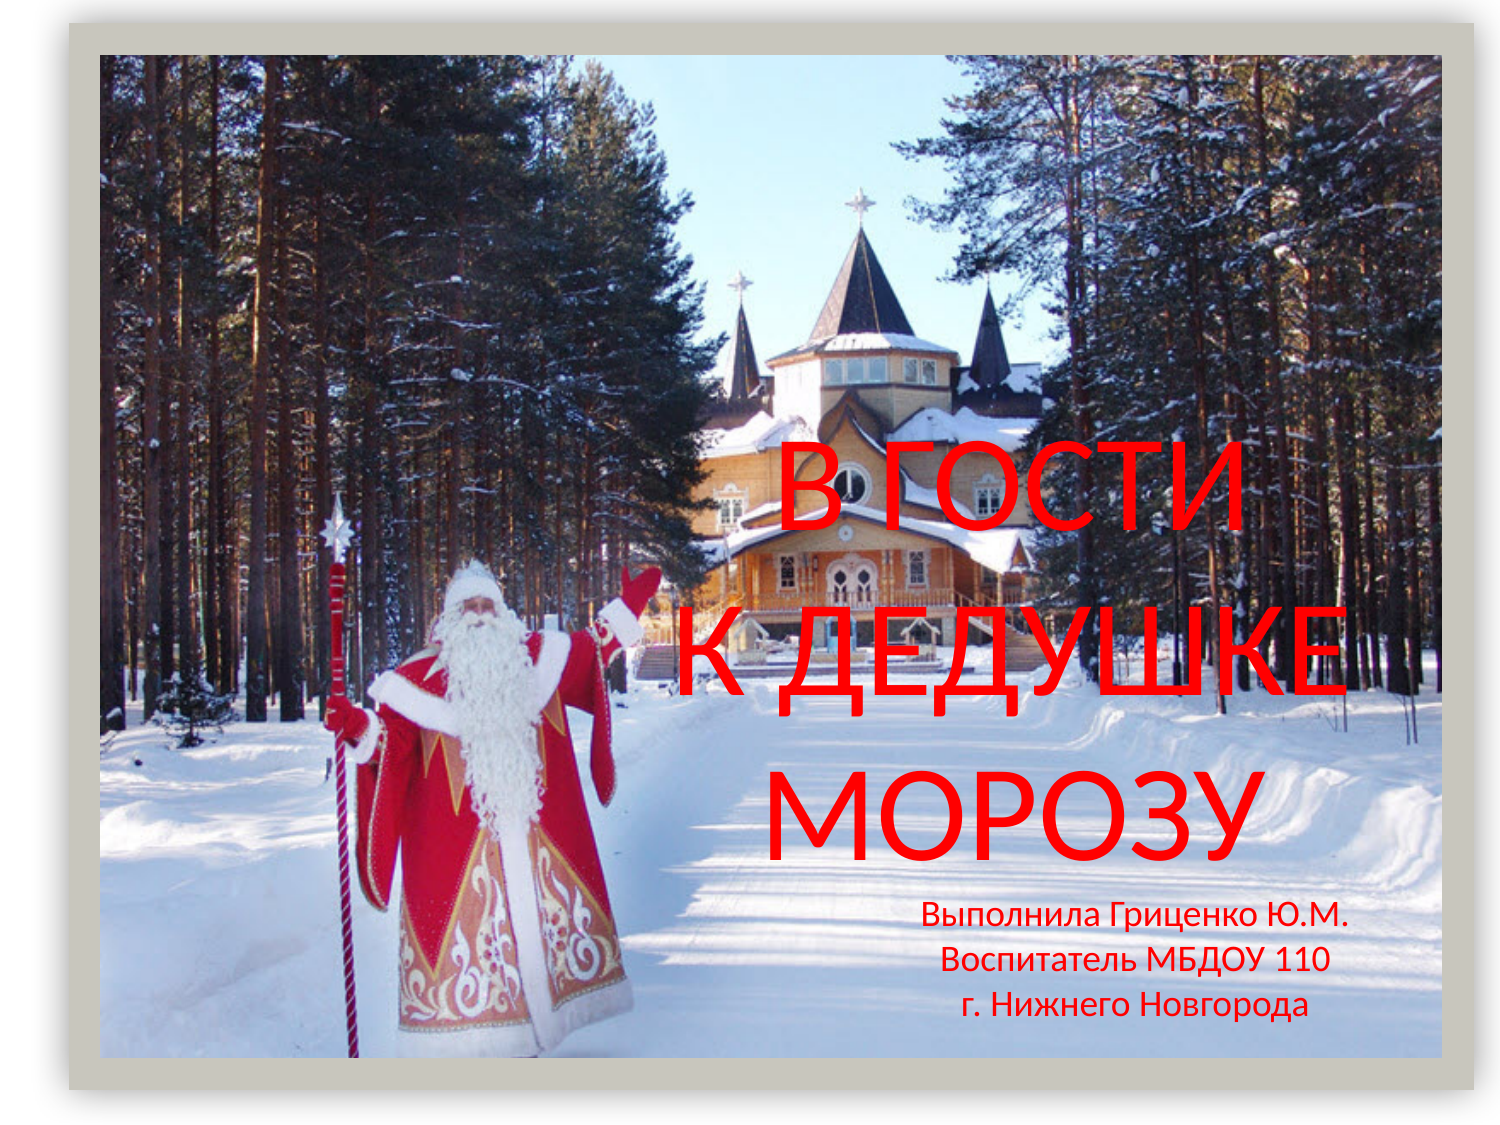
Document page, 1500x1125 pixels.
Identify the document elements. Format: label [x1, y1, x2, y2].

picture [100, 54, 1443, 1059]
